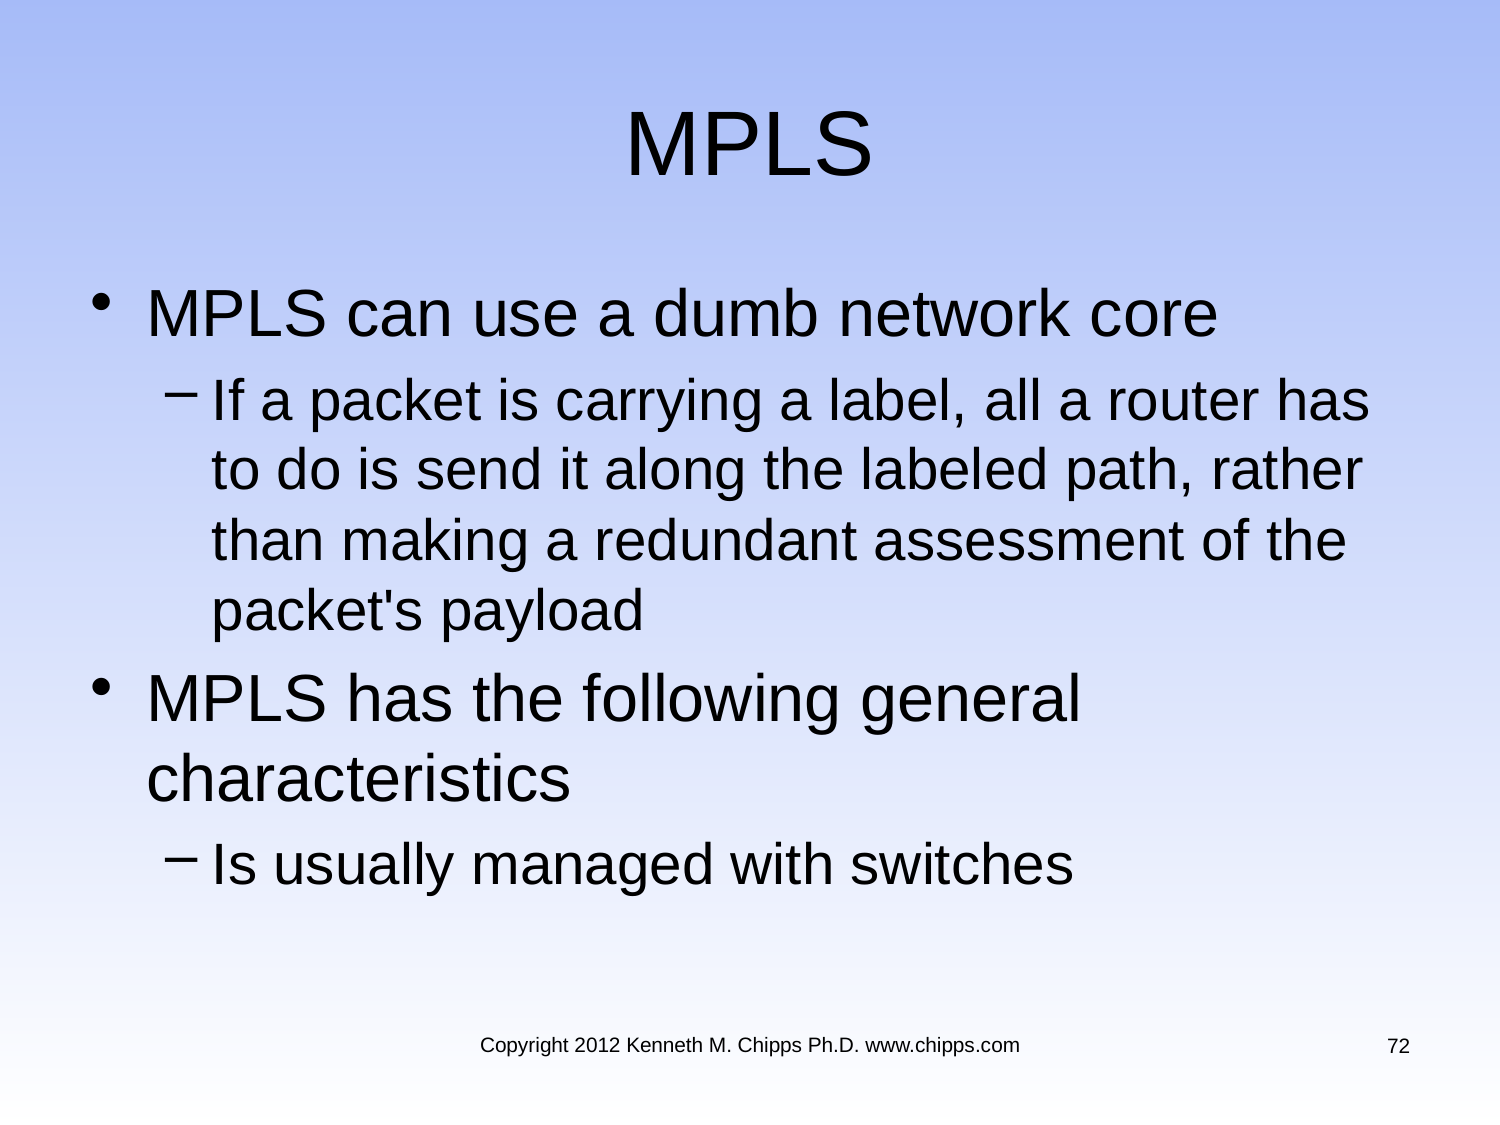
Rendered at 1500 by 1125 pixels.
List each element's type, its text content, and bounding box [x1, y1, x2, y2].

footer Copyright 2012 Kenneth M. Chipps Ph.D. www.chipps.com [449, 1024, 1051, 1103]
list MPLS can use a dumb network core If a packet is carrying a label, all a router has to do is send it along the labeled path, rather than making a redundant assessment of the packet's payload MPLS has the following general characteristics Is usually managed with switches [75, 262, 1425, 1005]
slide_number 72 [1074, 1024, 1426, 1104]
title MPLS [75, 45, 1425, 233]
